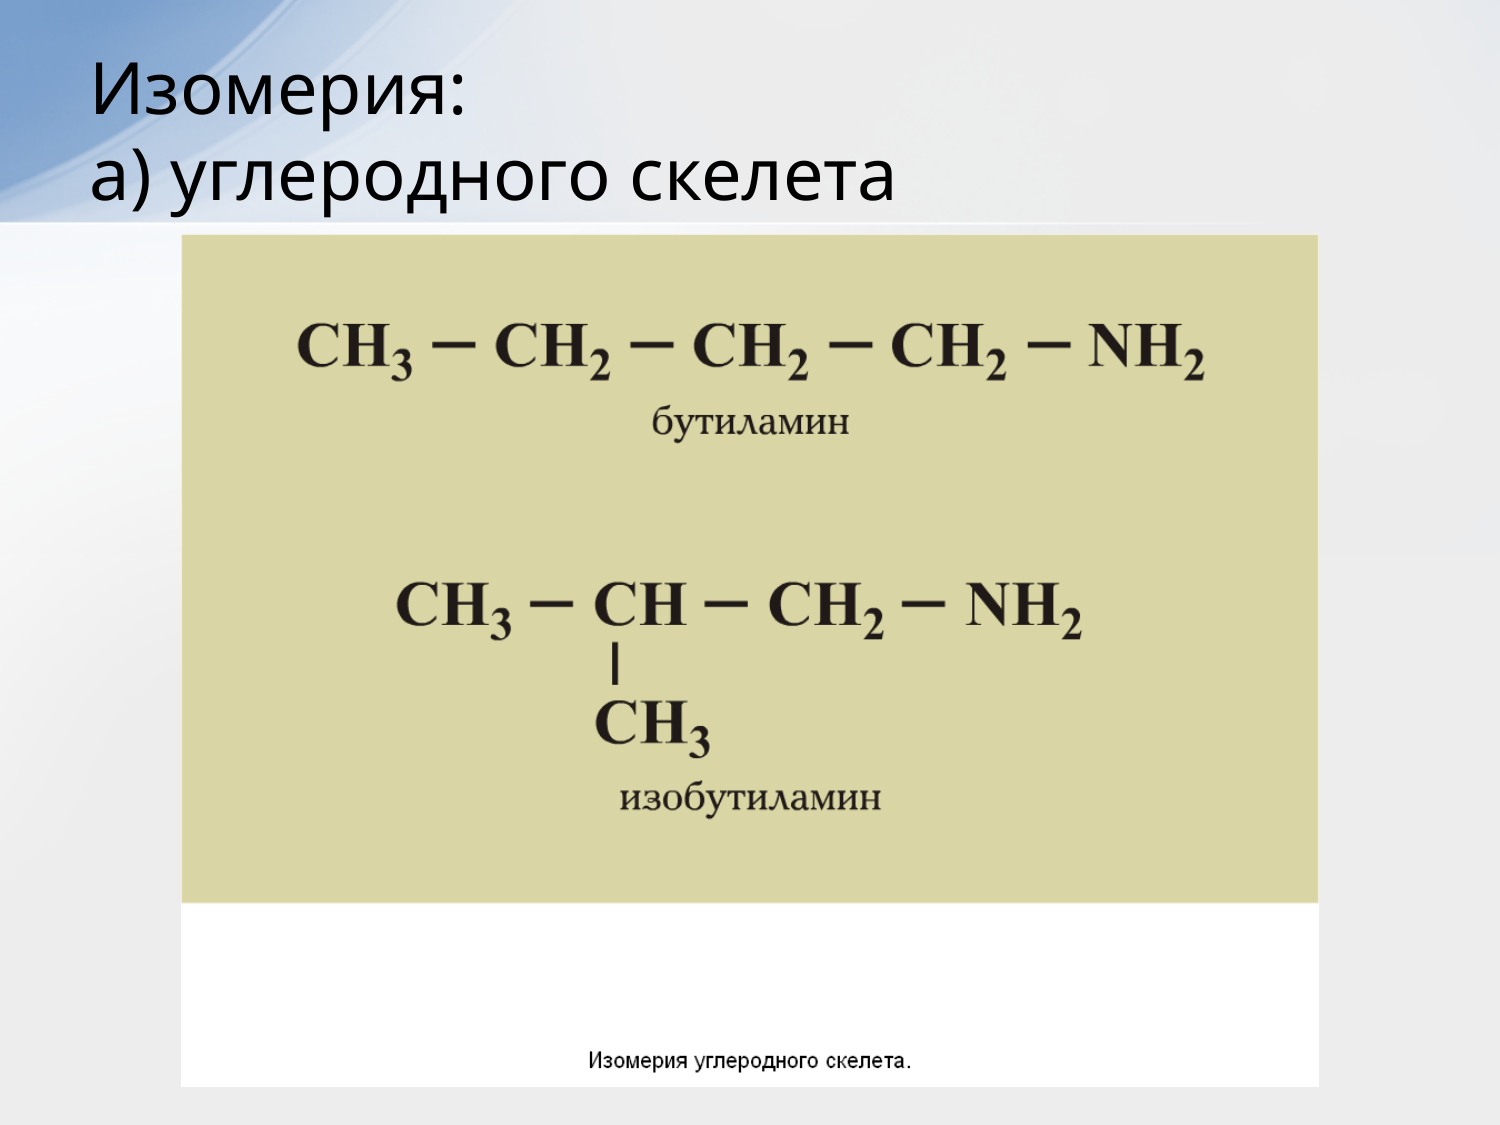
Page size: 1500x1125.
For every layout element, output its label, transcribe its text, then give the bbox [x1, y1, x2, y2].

picture [0, 0, 1500, 1125]
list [181, 233, 1319, 1088]
title Изомерия: а) углеродного скелета [75, 35, 1425, 223]
